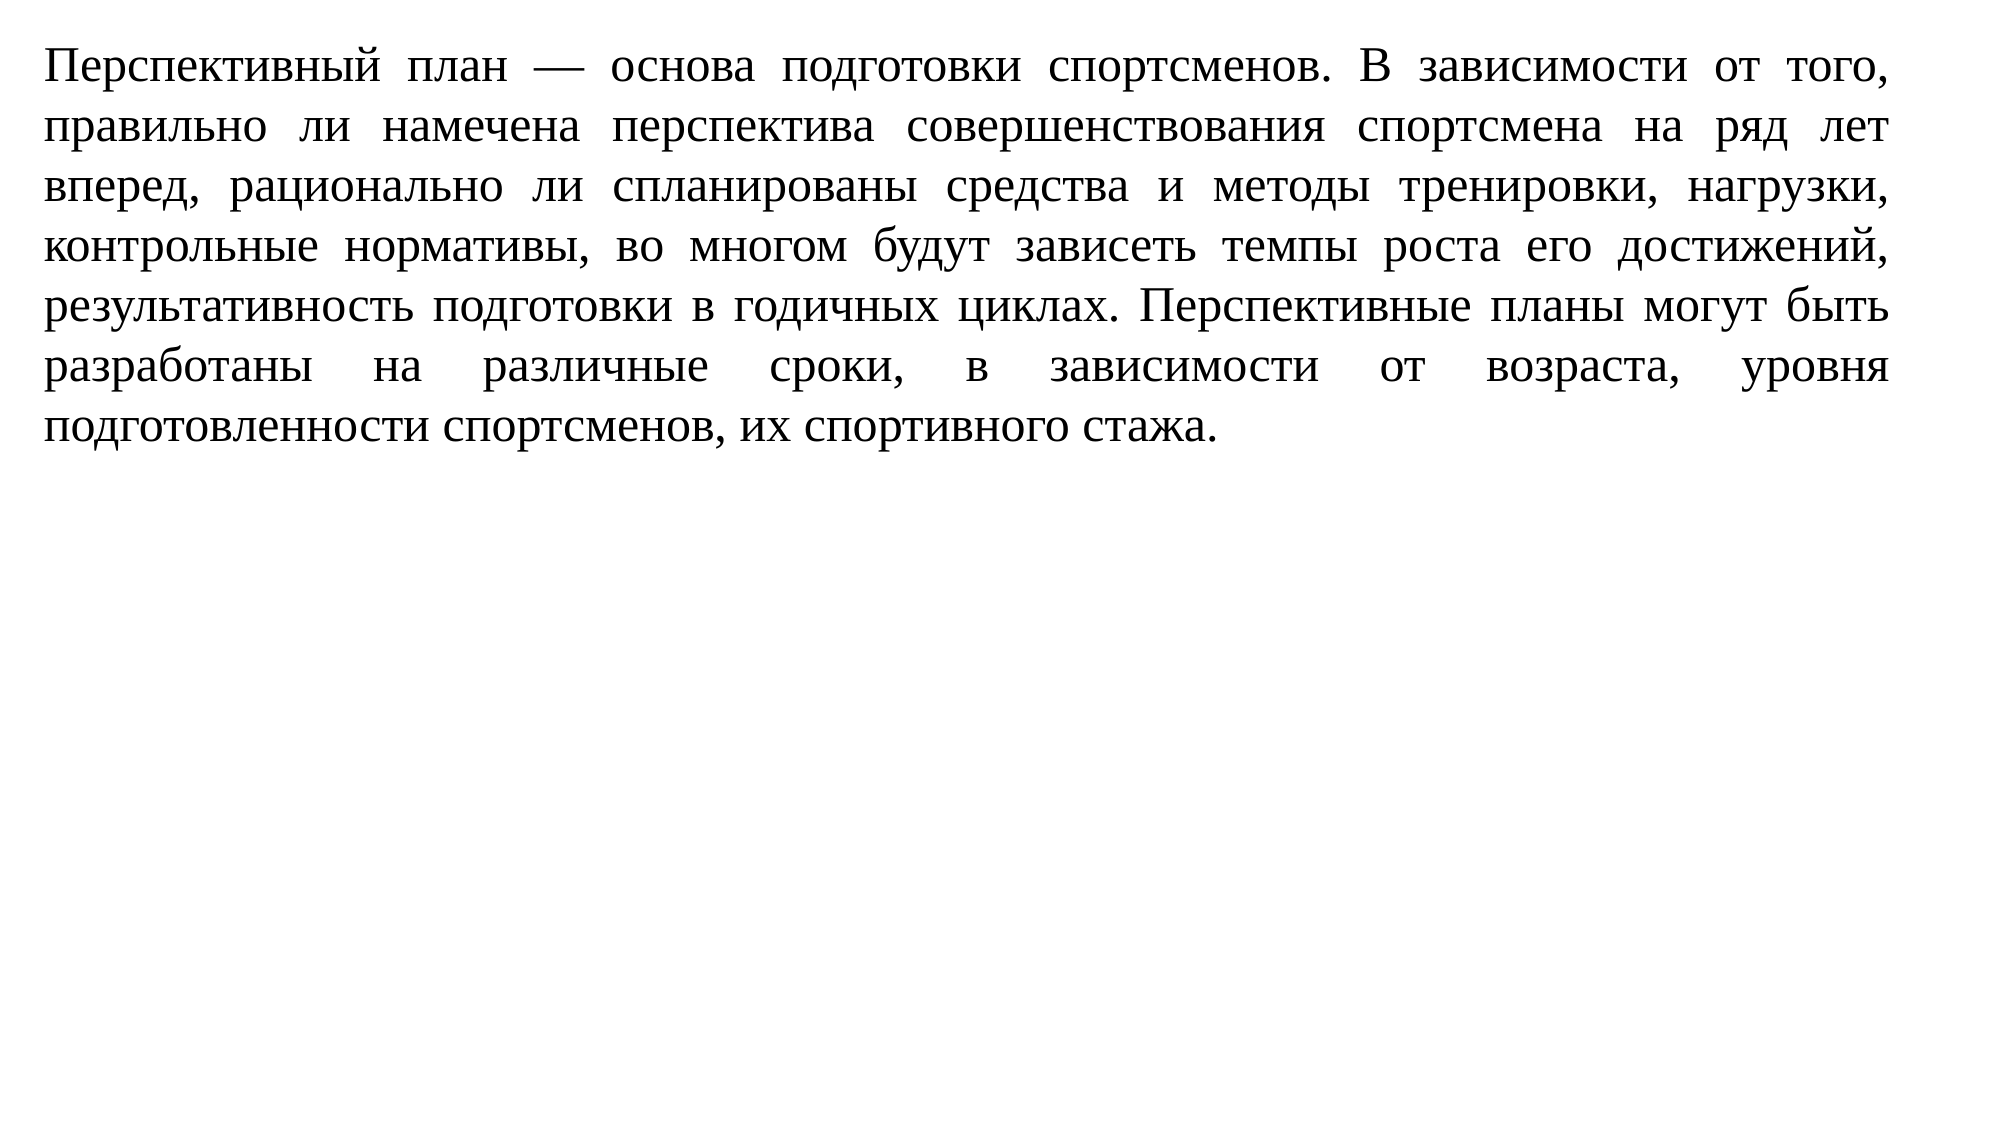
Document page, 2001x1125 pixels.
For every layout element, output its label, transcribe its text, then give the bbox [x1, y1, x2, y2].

text_box Перспективный план — основа подготовки спортсменов. В зависимости от того, правильно ли намечена перспектива совершенствования спортсмена на ряд лет вперед, рационально ли спланированы средства и методы тренировки, нагрузки, контрольные нормативы, во многом будут зависеть темпы роста его достижений, результативность подготовки в годичных циклах. Перспективные планы могут быть разработаны на различные сроки, в зависимости от возраста, уровня подготовленности спортсменов, их спортивного стажа. [44, 31, 1891, 452]
